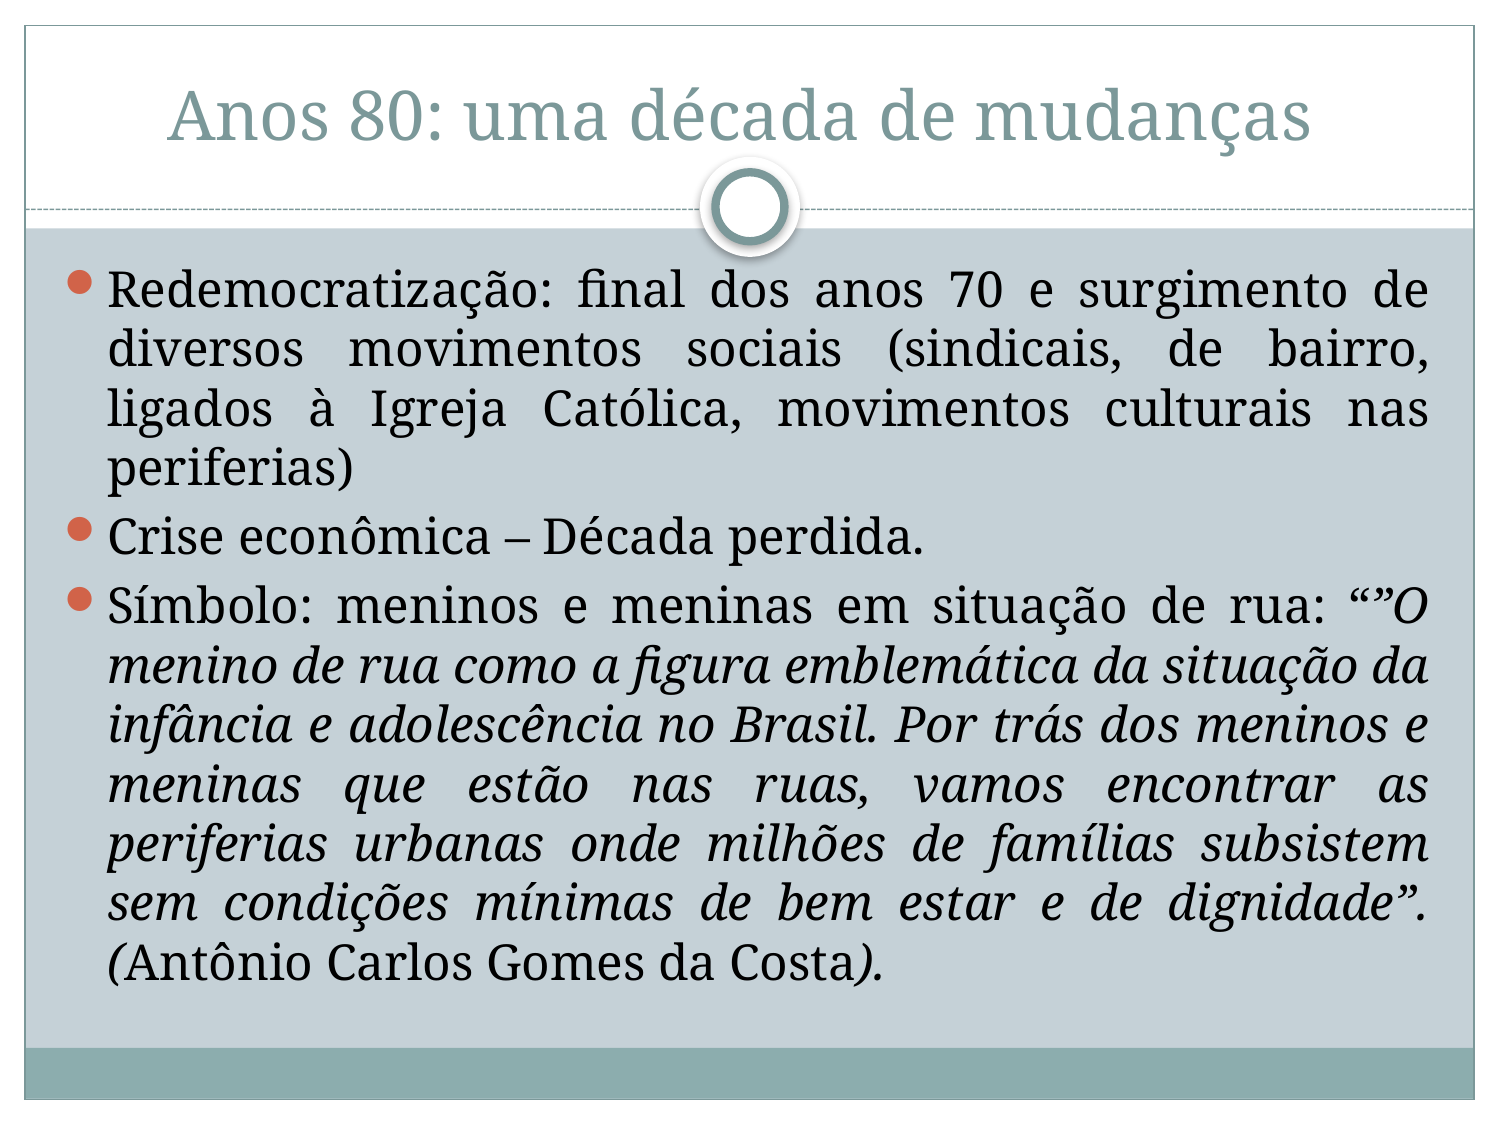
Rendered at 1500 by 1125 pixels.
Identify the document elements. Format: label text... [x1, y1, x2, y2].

title Anos 80: uma década de mudanças [49, 37, 1450, 162]
list Redemocratização: final dos anos 70 e surgimento de diversos movimentos sociais (sindicais, de bairro, ligados à Igreja Católica, movimentos culturais nas periferias) Crise econômica – Década perdida. Símbolo: meninos e meninas em situação de rua: “”O menino de rua como a figura emblemática da situação da infância e adolescência no Brasil. Por trás dos meninos e meninas que estão nas ruas, vamos encontrar as periferias urbanas onde milhões de famílias subsistem sem condições mínimas de bem estar e de dignidade”. (Antônio Carlos Gomes da Costa). [49, 250, 1445, 1001]
